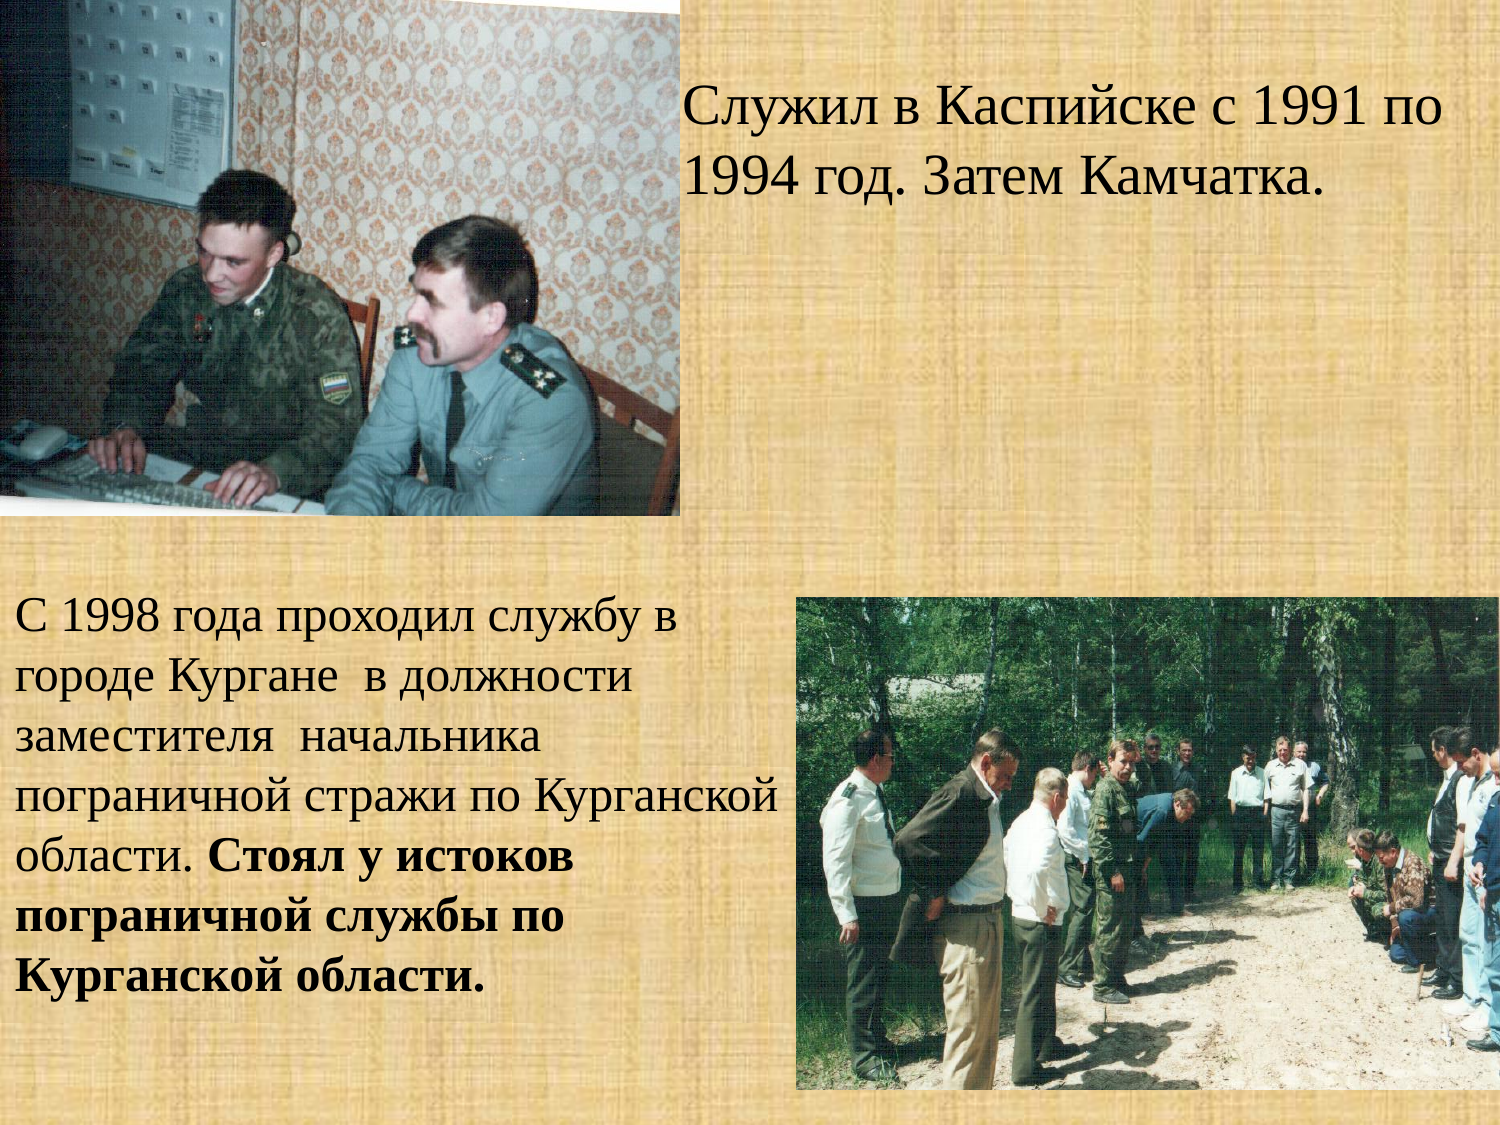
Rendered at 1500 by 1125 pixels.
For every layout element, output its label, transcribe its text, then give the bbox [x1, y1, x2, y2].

picture [0, 0, 1500, 1125]
text_box С 1998 года проходил службу в городе Кургане в должности заместителя начальника пограничной стражи по Курганской области. Стоял у истоков пограничной службы по Курганской области. [0, 574, 821, 1009]
text_box Служил в Каспийске с 1991 по 1994 год. Затем Камчатка. [683, 58, 1465, 214]
